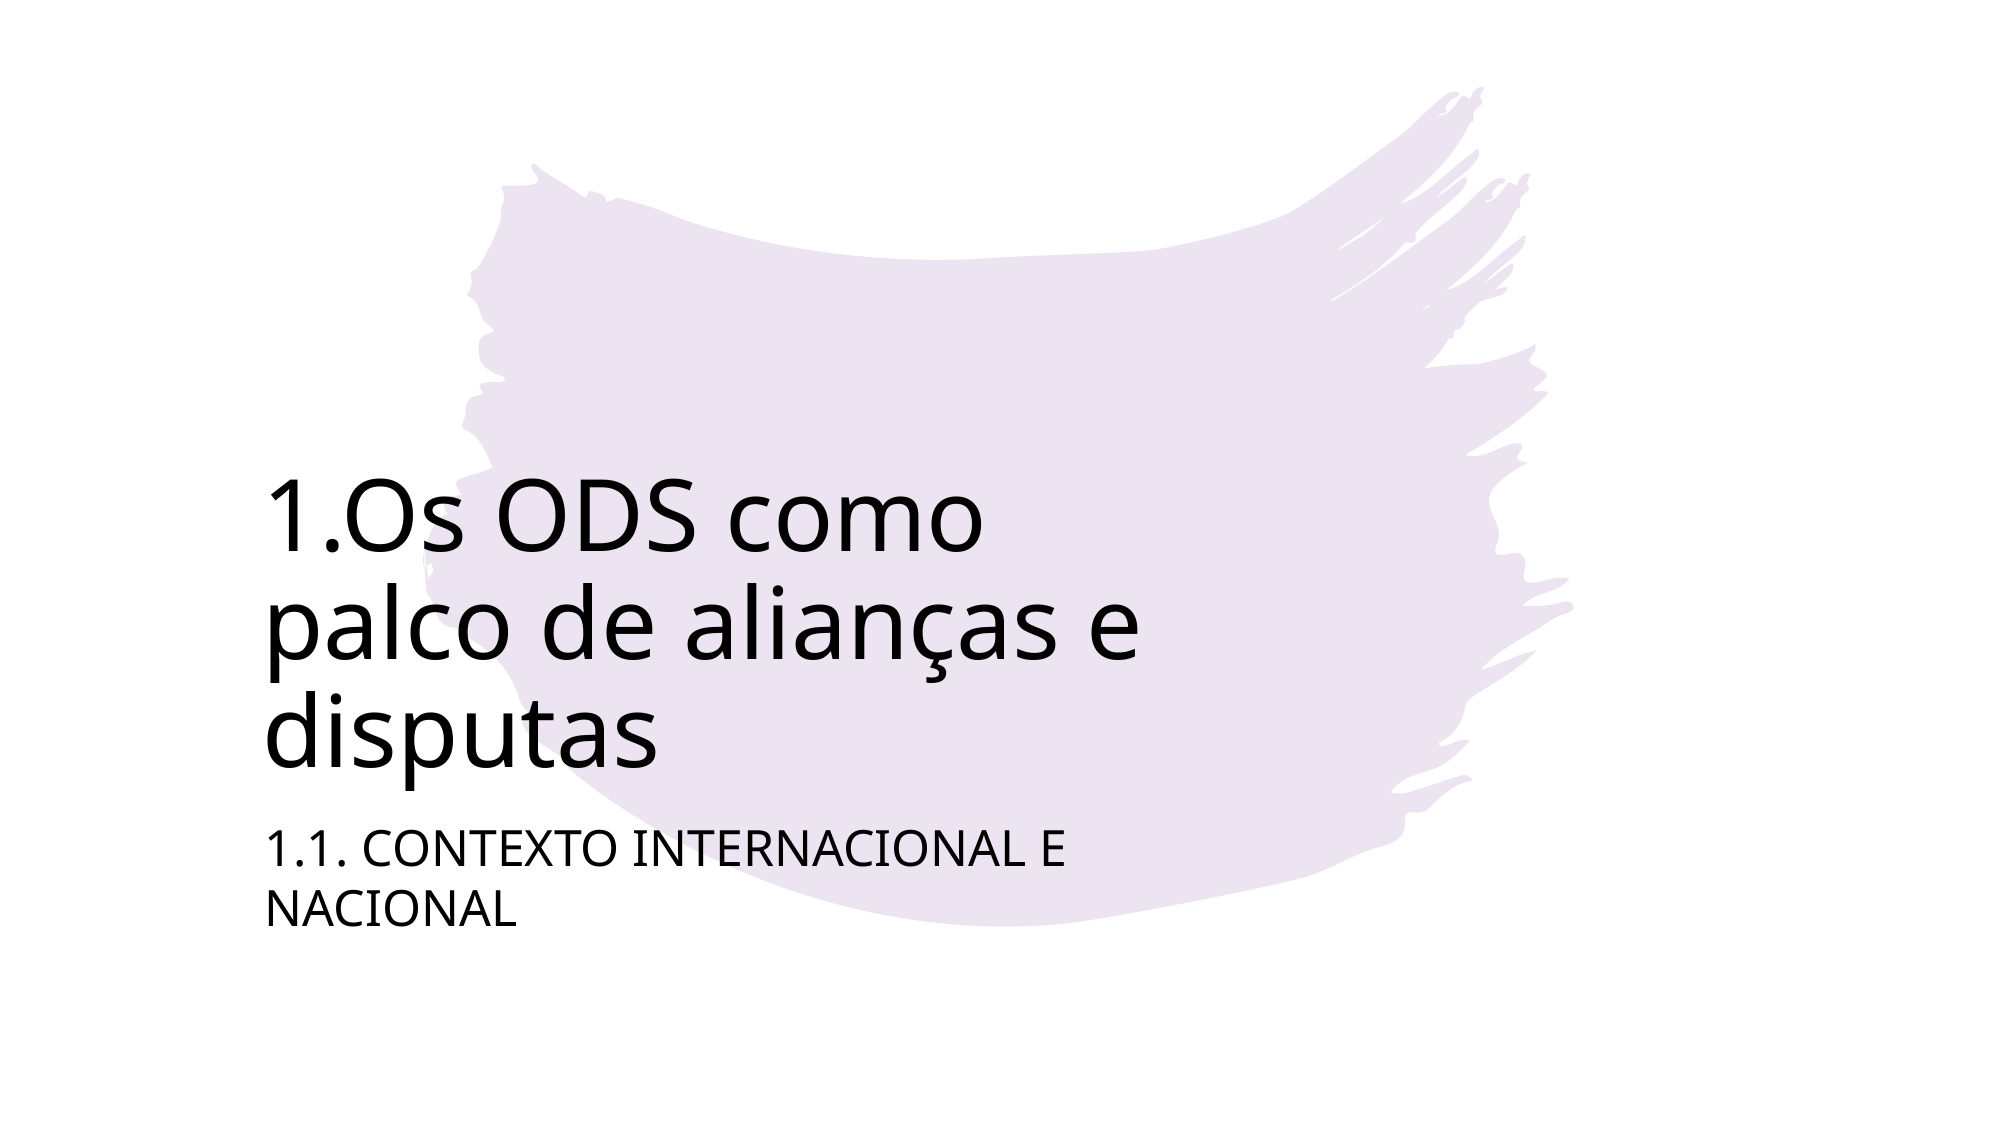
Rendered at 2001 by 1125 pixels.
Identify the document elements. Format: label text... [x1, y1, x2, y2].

subtitle 1.1. Contexto internacional e nacional [249, 808, 1186, 972]
title 1.Os ODS como palco de alianças e disputas [247, 261, 1184, 797]
